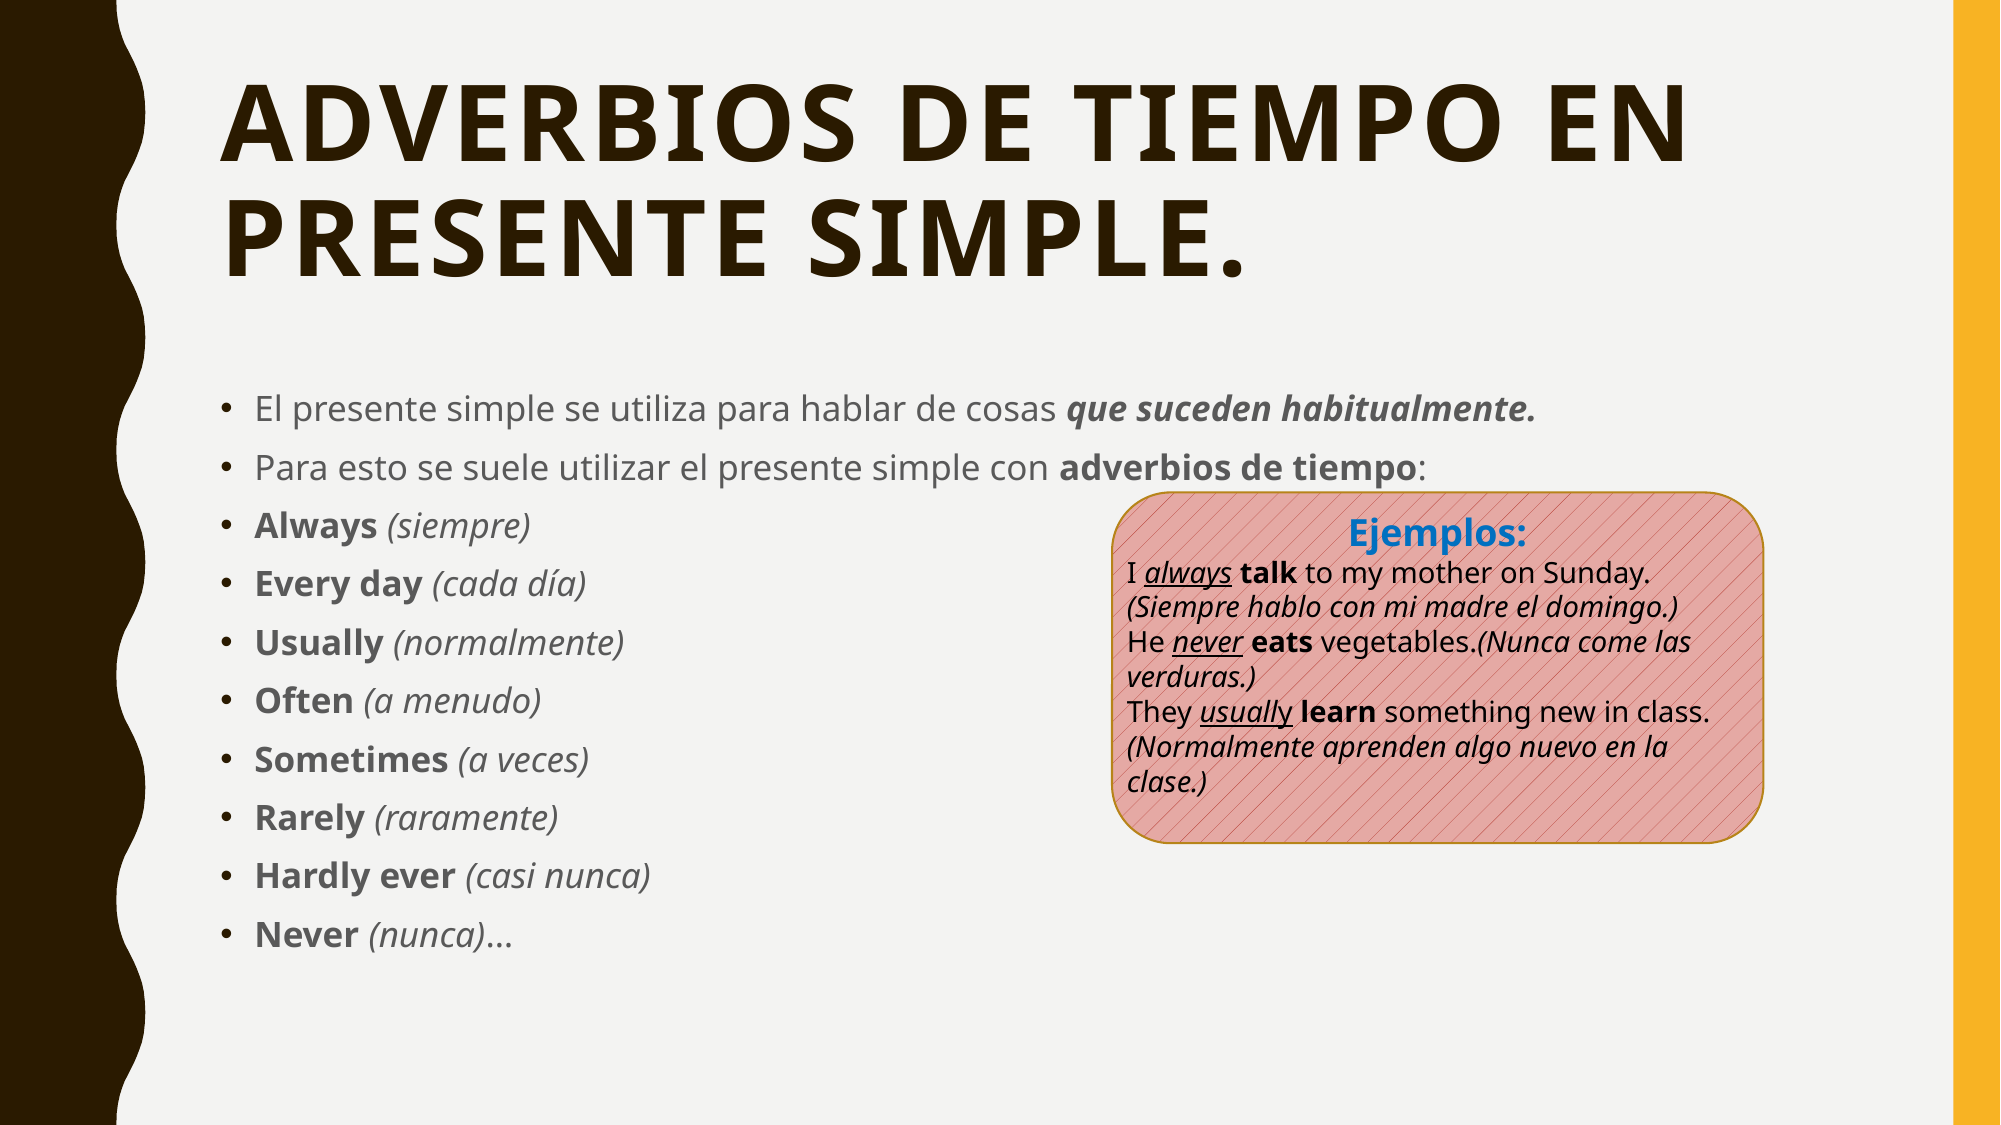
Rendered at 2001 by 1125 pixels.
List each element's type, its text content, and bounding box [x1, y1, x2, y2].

text_box Ejemplos: I always talk to my mother on Sunday.(Siempre hablo con mi madre el domingo.) He never eats vegetables.(Nunca come las verduras.) They usually learn something new in class.(Normalmente aprenden algo nuevo en la clase.) [1112, 501, 1764, 841]
title adverbios de tiempo en presente simple. [205, 62, 1875, 308]
list El presente simple se utiliza para hablar de cosas que suceden habitualmente. Para esto se suele utilizar el presente simple con adverbios de tiempo: Always (siempre) Every day (cada día) Usually (normalmente) Often (a menudo) Sometimes (a veces) Rarely (raramente) Hardly ever (casi nunca) Never (nunca)… [205, 375, 1875, 965]
